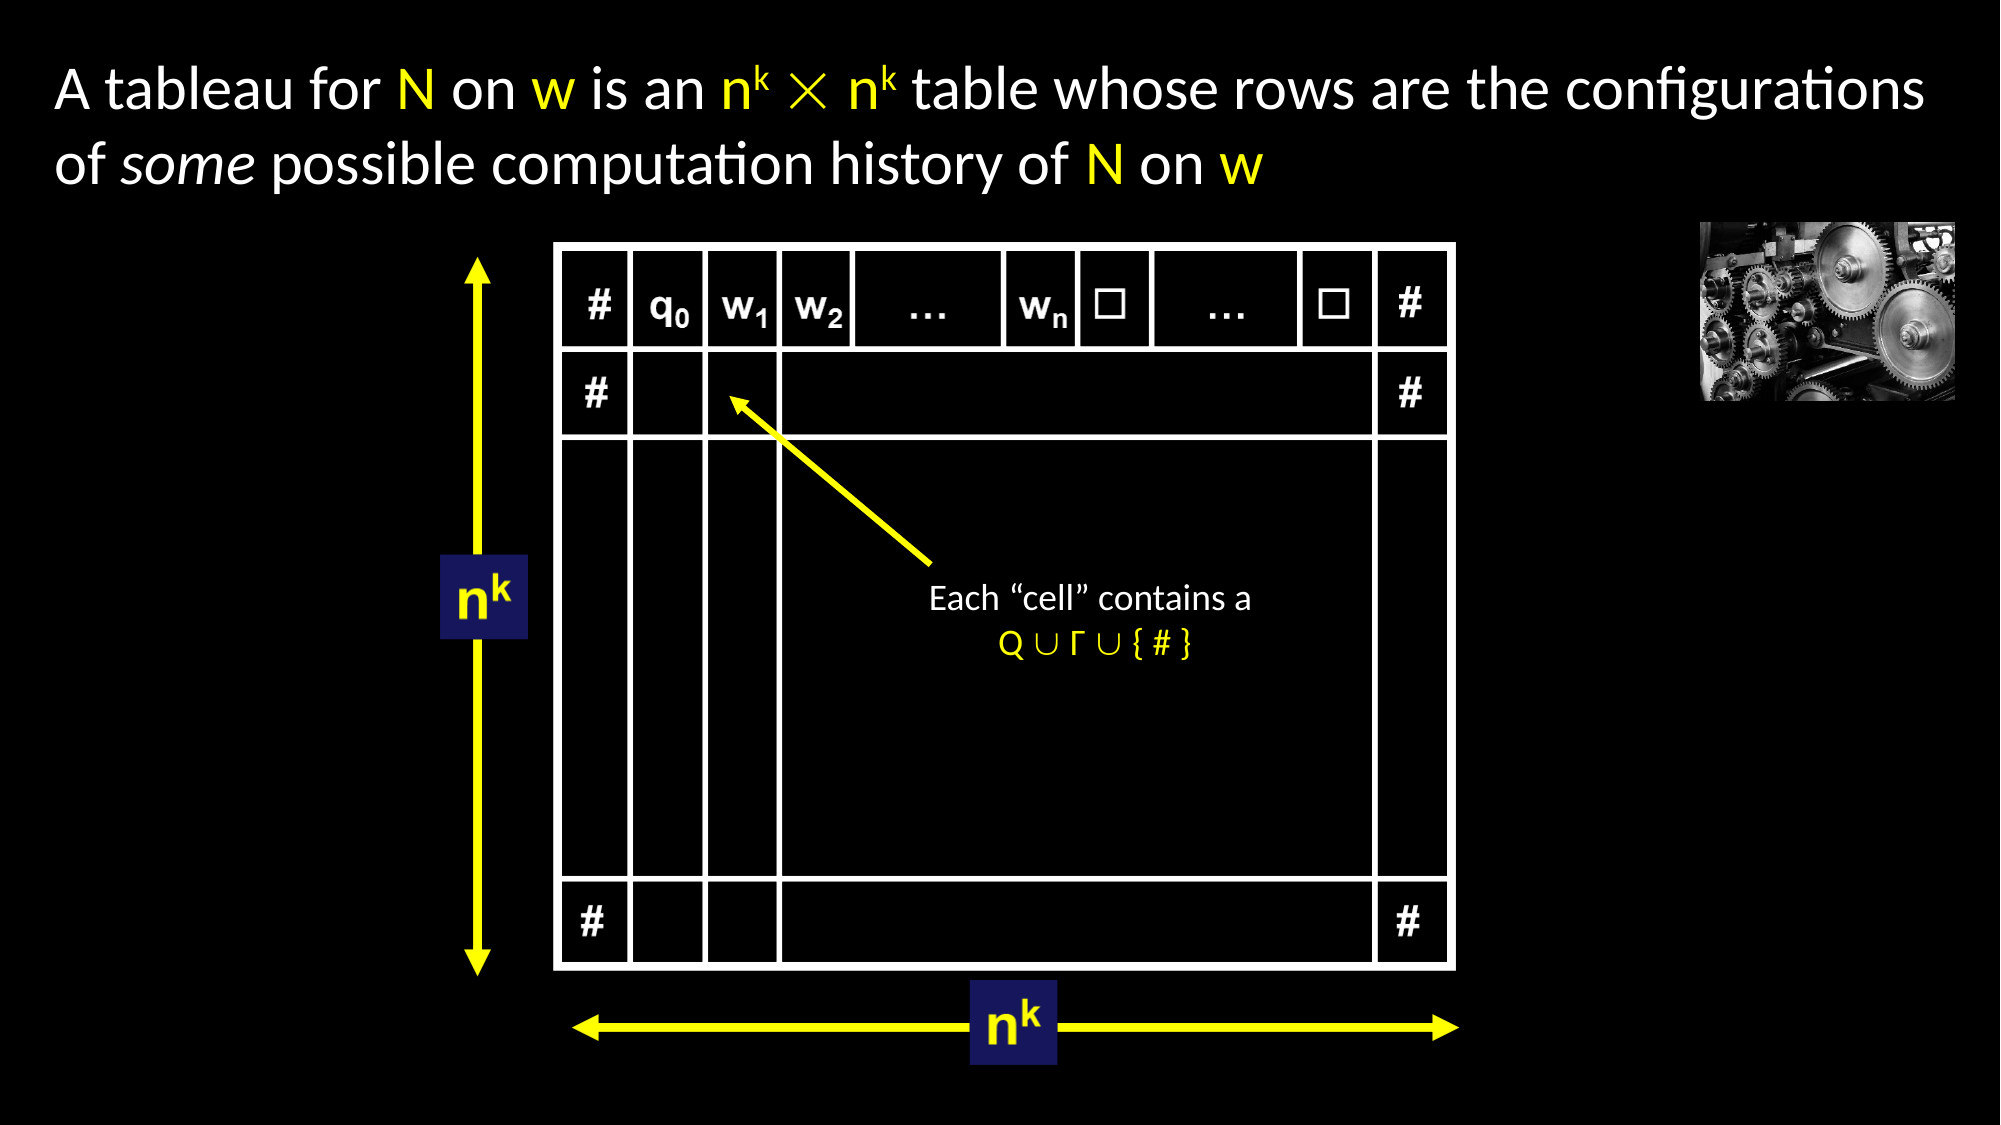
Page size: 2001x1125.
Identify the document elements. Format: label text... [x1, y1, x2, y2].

picture [1700, 222, 1955, 401]
picture [420, 229, 1487, 1093]
text_box A tableau for N on w is an nk  nk table whose rows are the configurations of some possible computation history of N on w [39, 39, 1966, 204]
